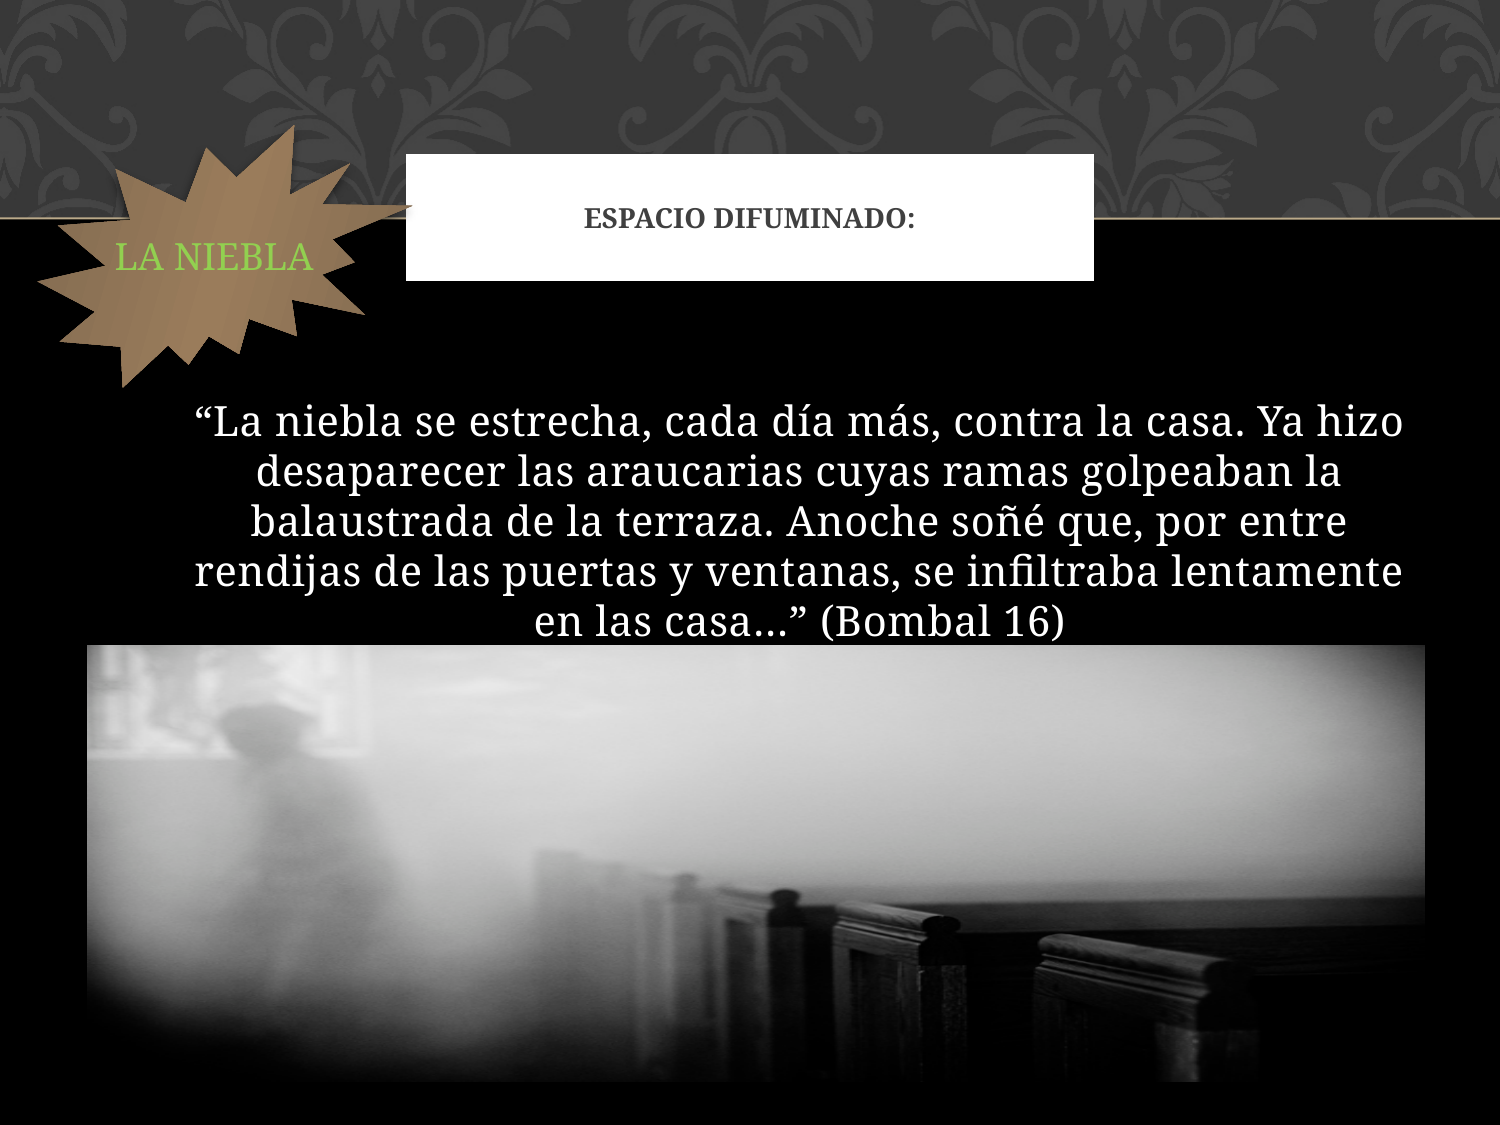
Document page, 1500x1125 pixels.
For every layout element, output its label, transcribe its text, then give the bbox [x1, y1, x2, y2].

picture [87, 645, 1426, 1082]
text_box LA NIEBLA [99, 225, 463, 286]
text_box [37, 267, 366, 388]
text_box [57, 125, 413, 261]
title Espacio difuminado: [406, 154, 1094, 281]
list “La niebla se estrecha, cada día más, contra la casa. Ya hizo desaparecer las araucarias cuyas ramas golpeaban la balaustrada de la terraza. Anoche soñé que, por entre rendijas de las puertas y ventanas, se infiltraba lentamente en las casa…” (Bombal 16) [174, 262, 1425, 645]
